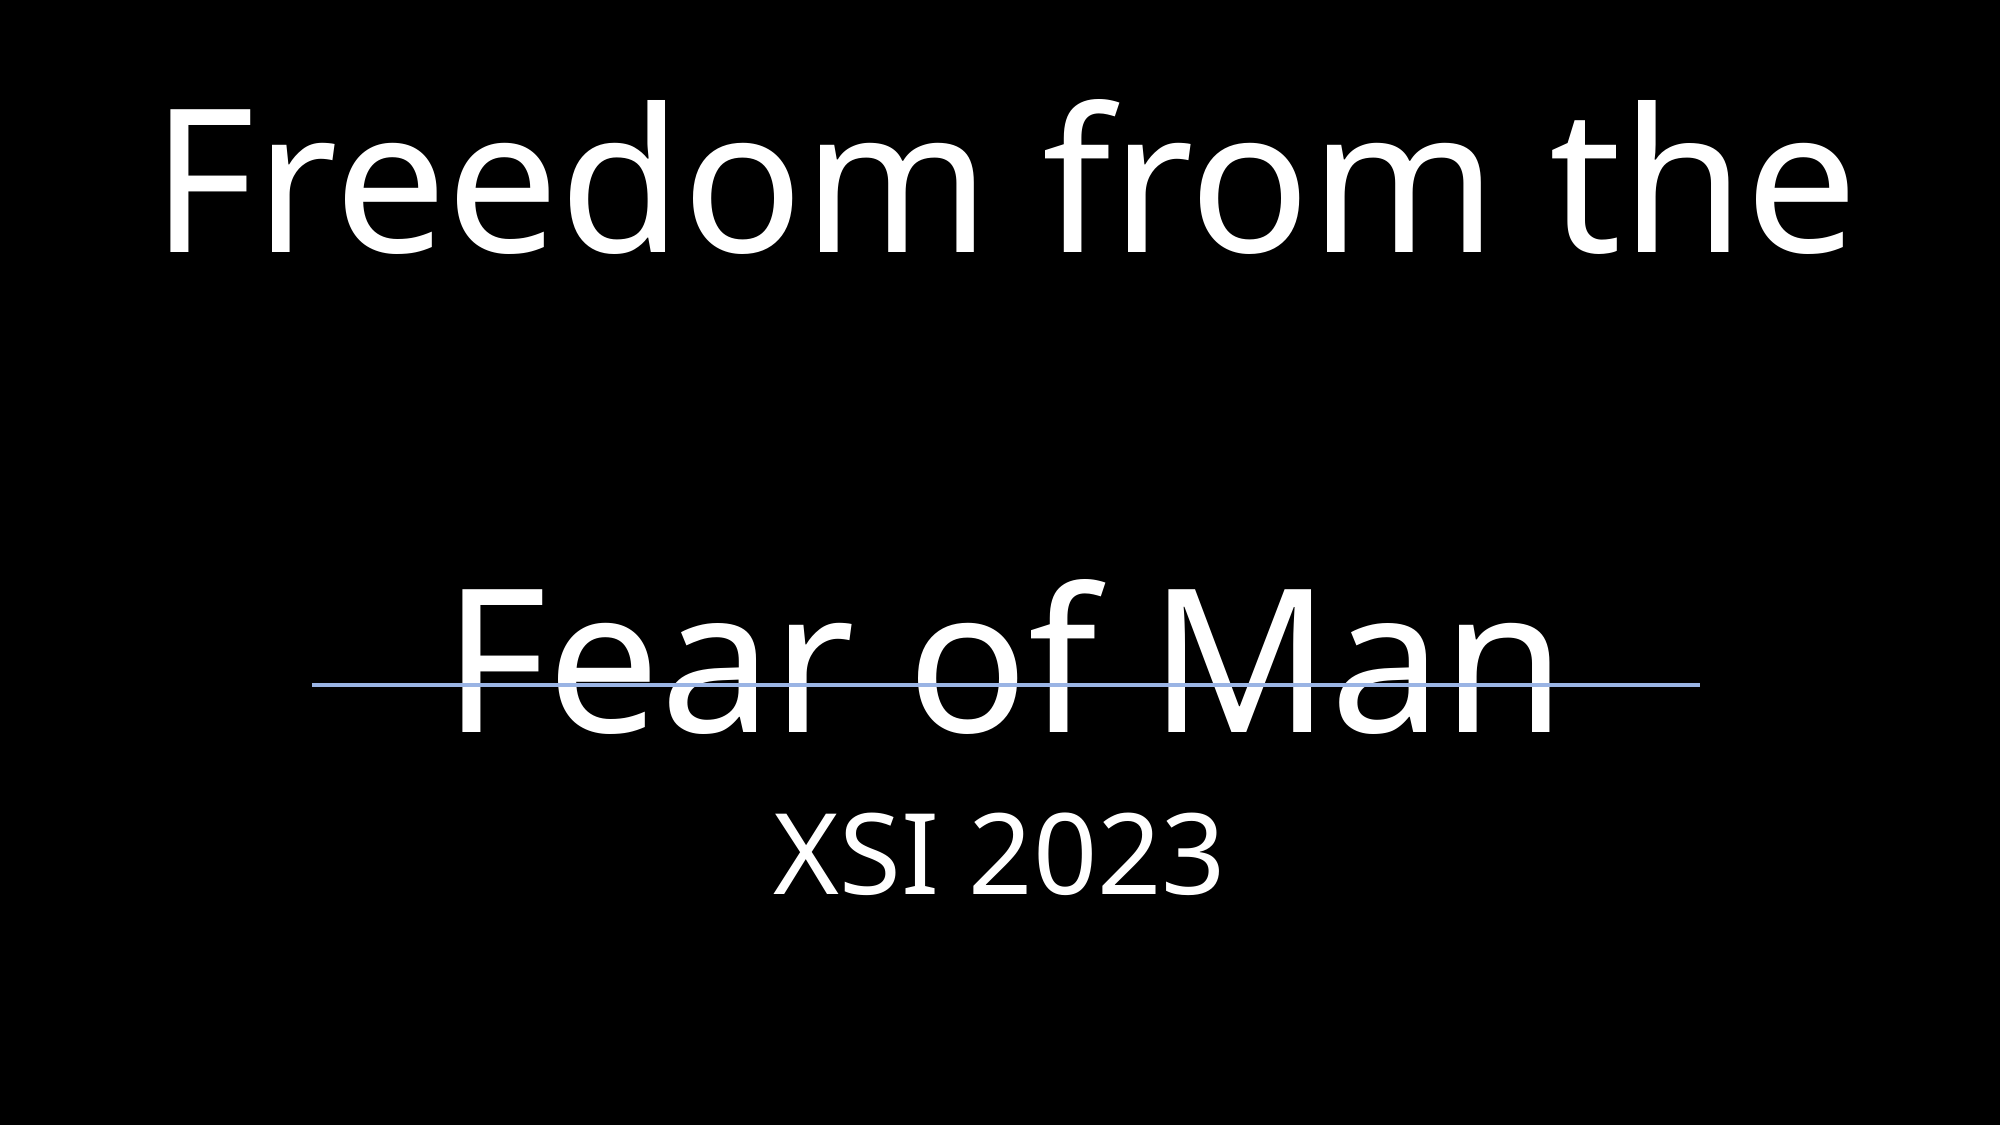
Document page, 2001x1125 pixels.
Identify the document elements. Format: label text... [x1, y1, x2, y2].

text_box XSI 2023 [362, 774, 1638, 925]
title Freedom from the Fear of Man [123, 50, 1887, 775]
